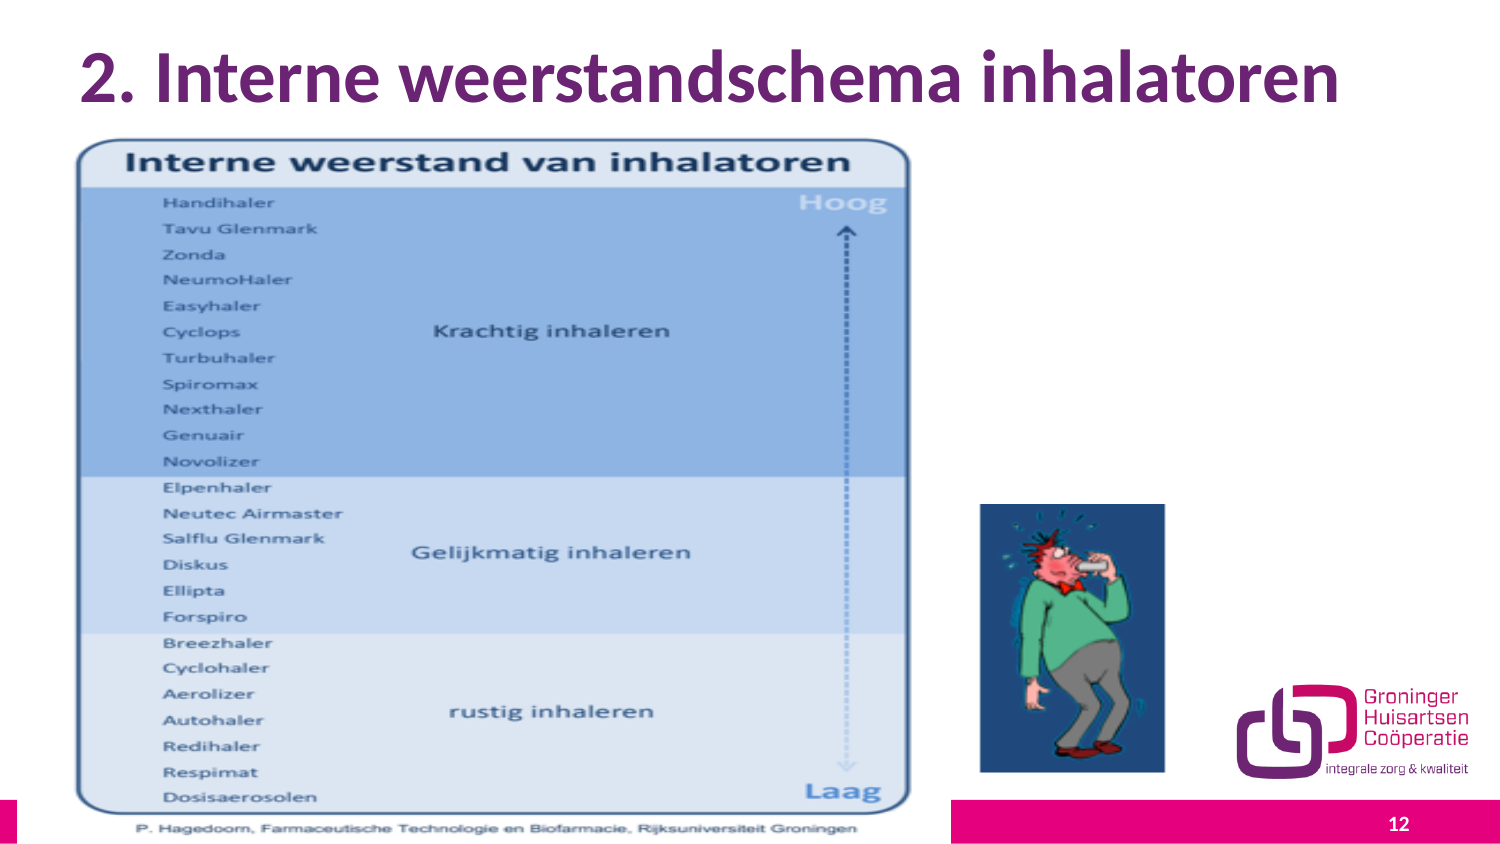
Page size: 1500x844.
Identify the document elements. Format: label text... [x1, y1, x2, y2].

slide_number 12 [1074, 799, 1425, 844]
picture [17, 122, 951, 844]
title 2. Interne weerstandschema inhalatoren [64, 20, 1388, 123]
picture [1234, 681, 1473, 782]
picture [974, 504, 1170, 777]
